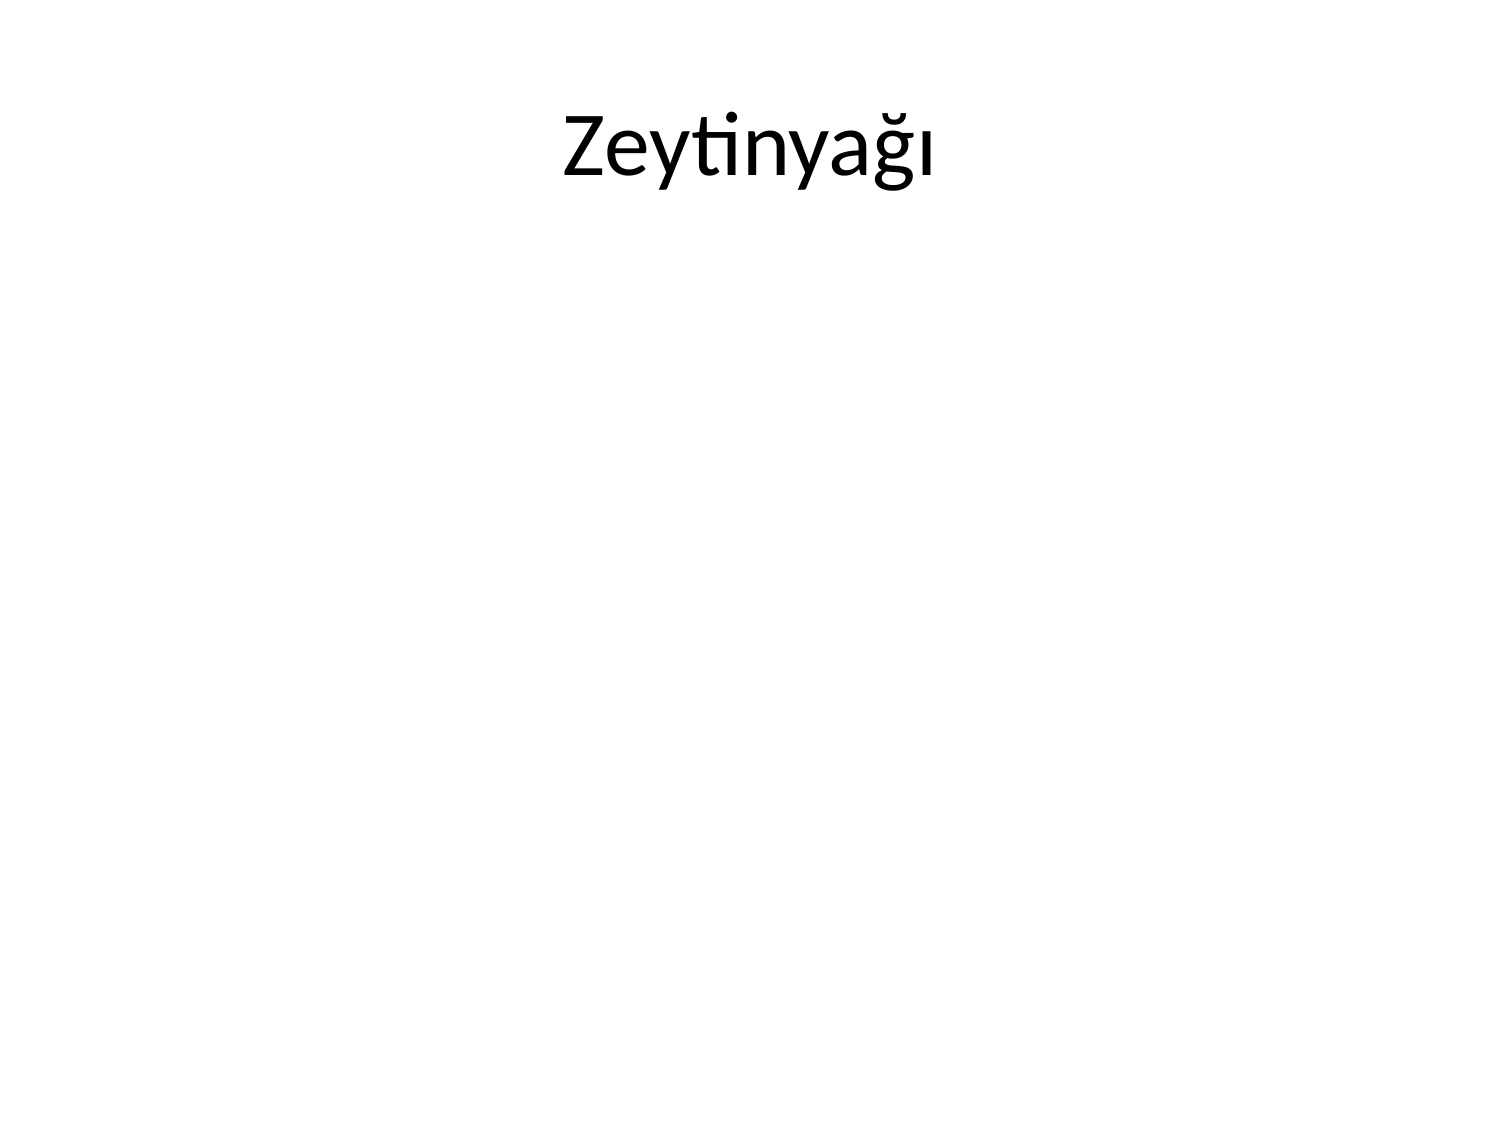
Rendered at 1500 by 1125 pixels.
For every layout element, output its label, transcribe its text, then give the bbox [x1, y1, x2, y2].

title Zeytinyağı [75, 45, 1425, 233]
